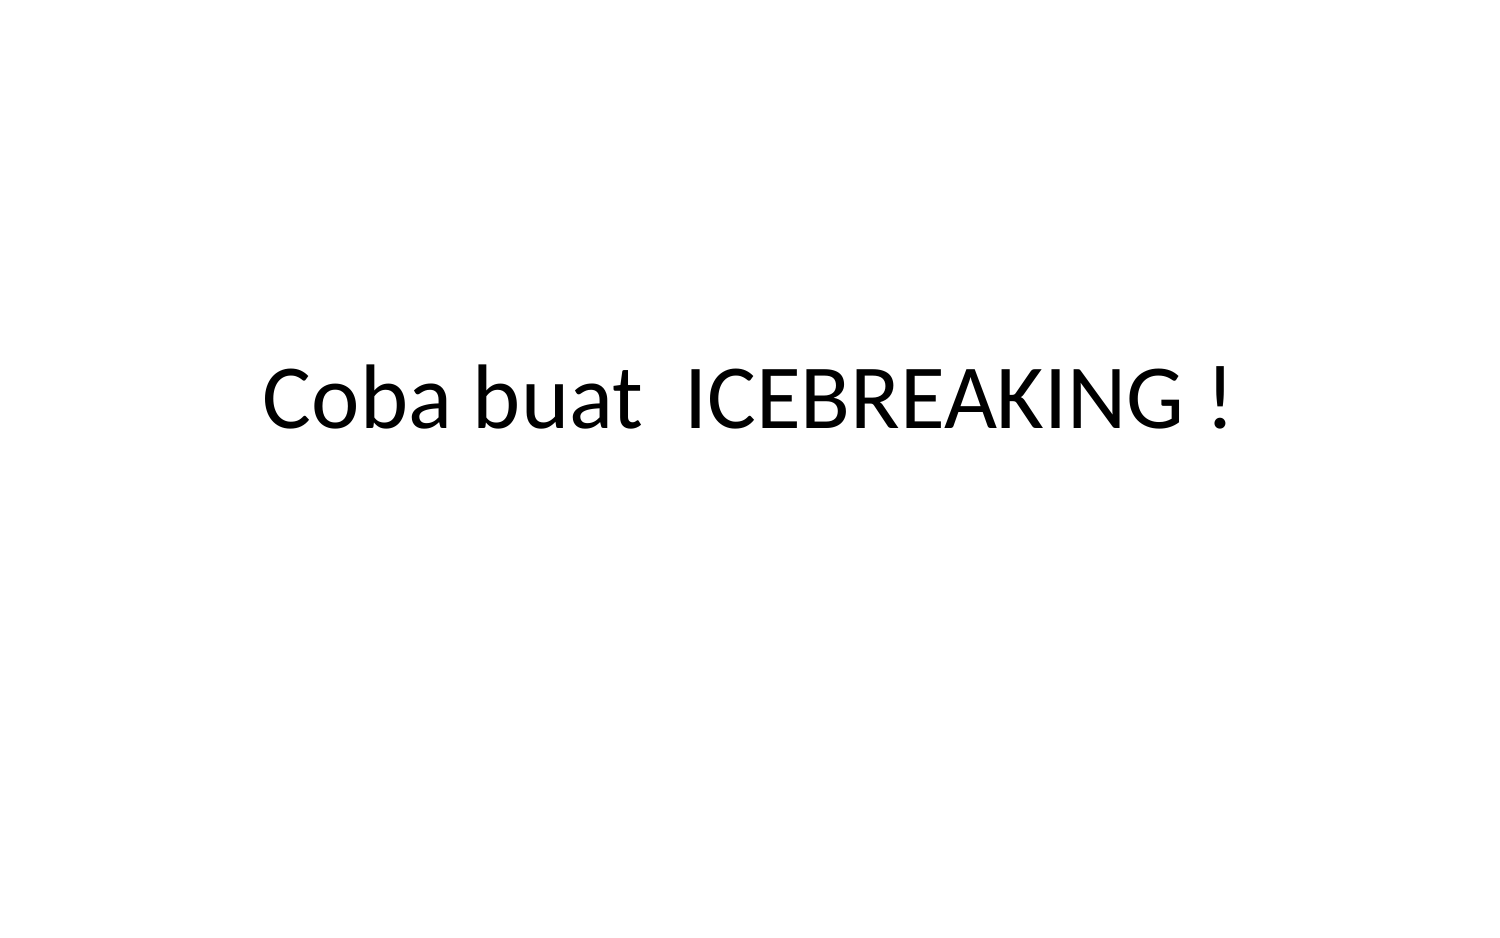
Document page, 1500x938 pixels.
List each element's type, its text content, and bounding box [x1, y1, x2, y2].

title Coba buat ICEBREAKING ! [112, 291, 1388, 493]
